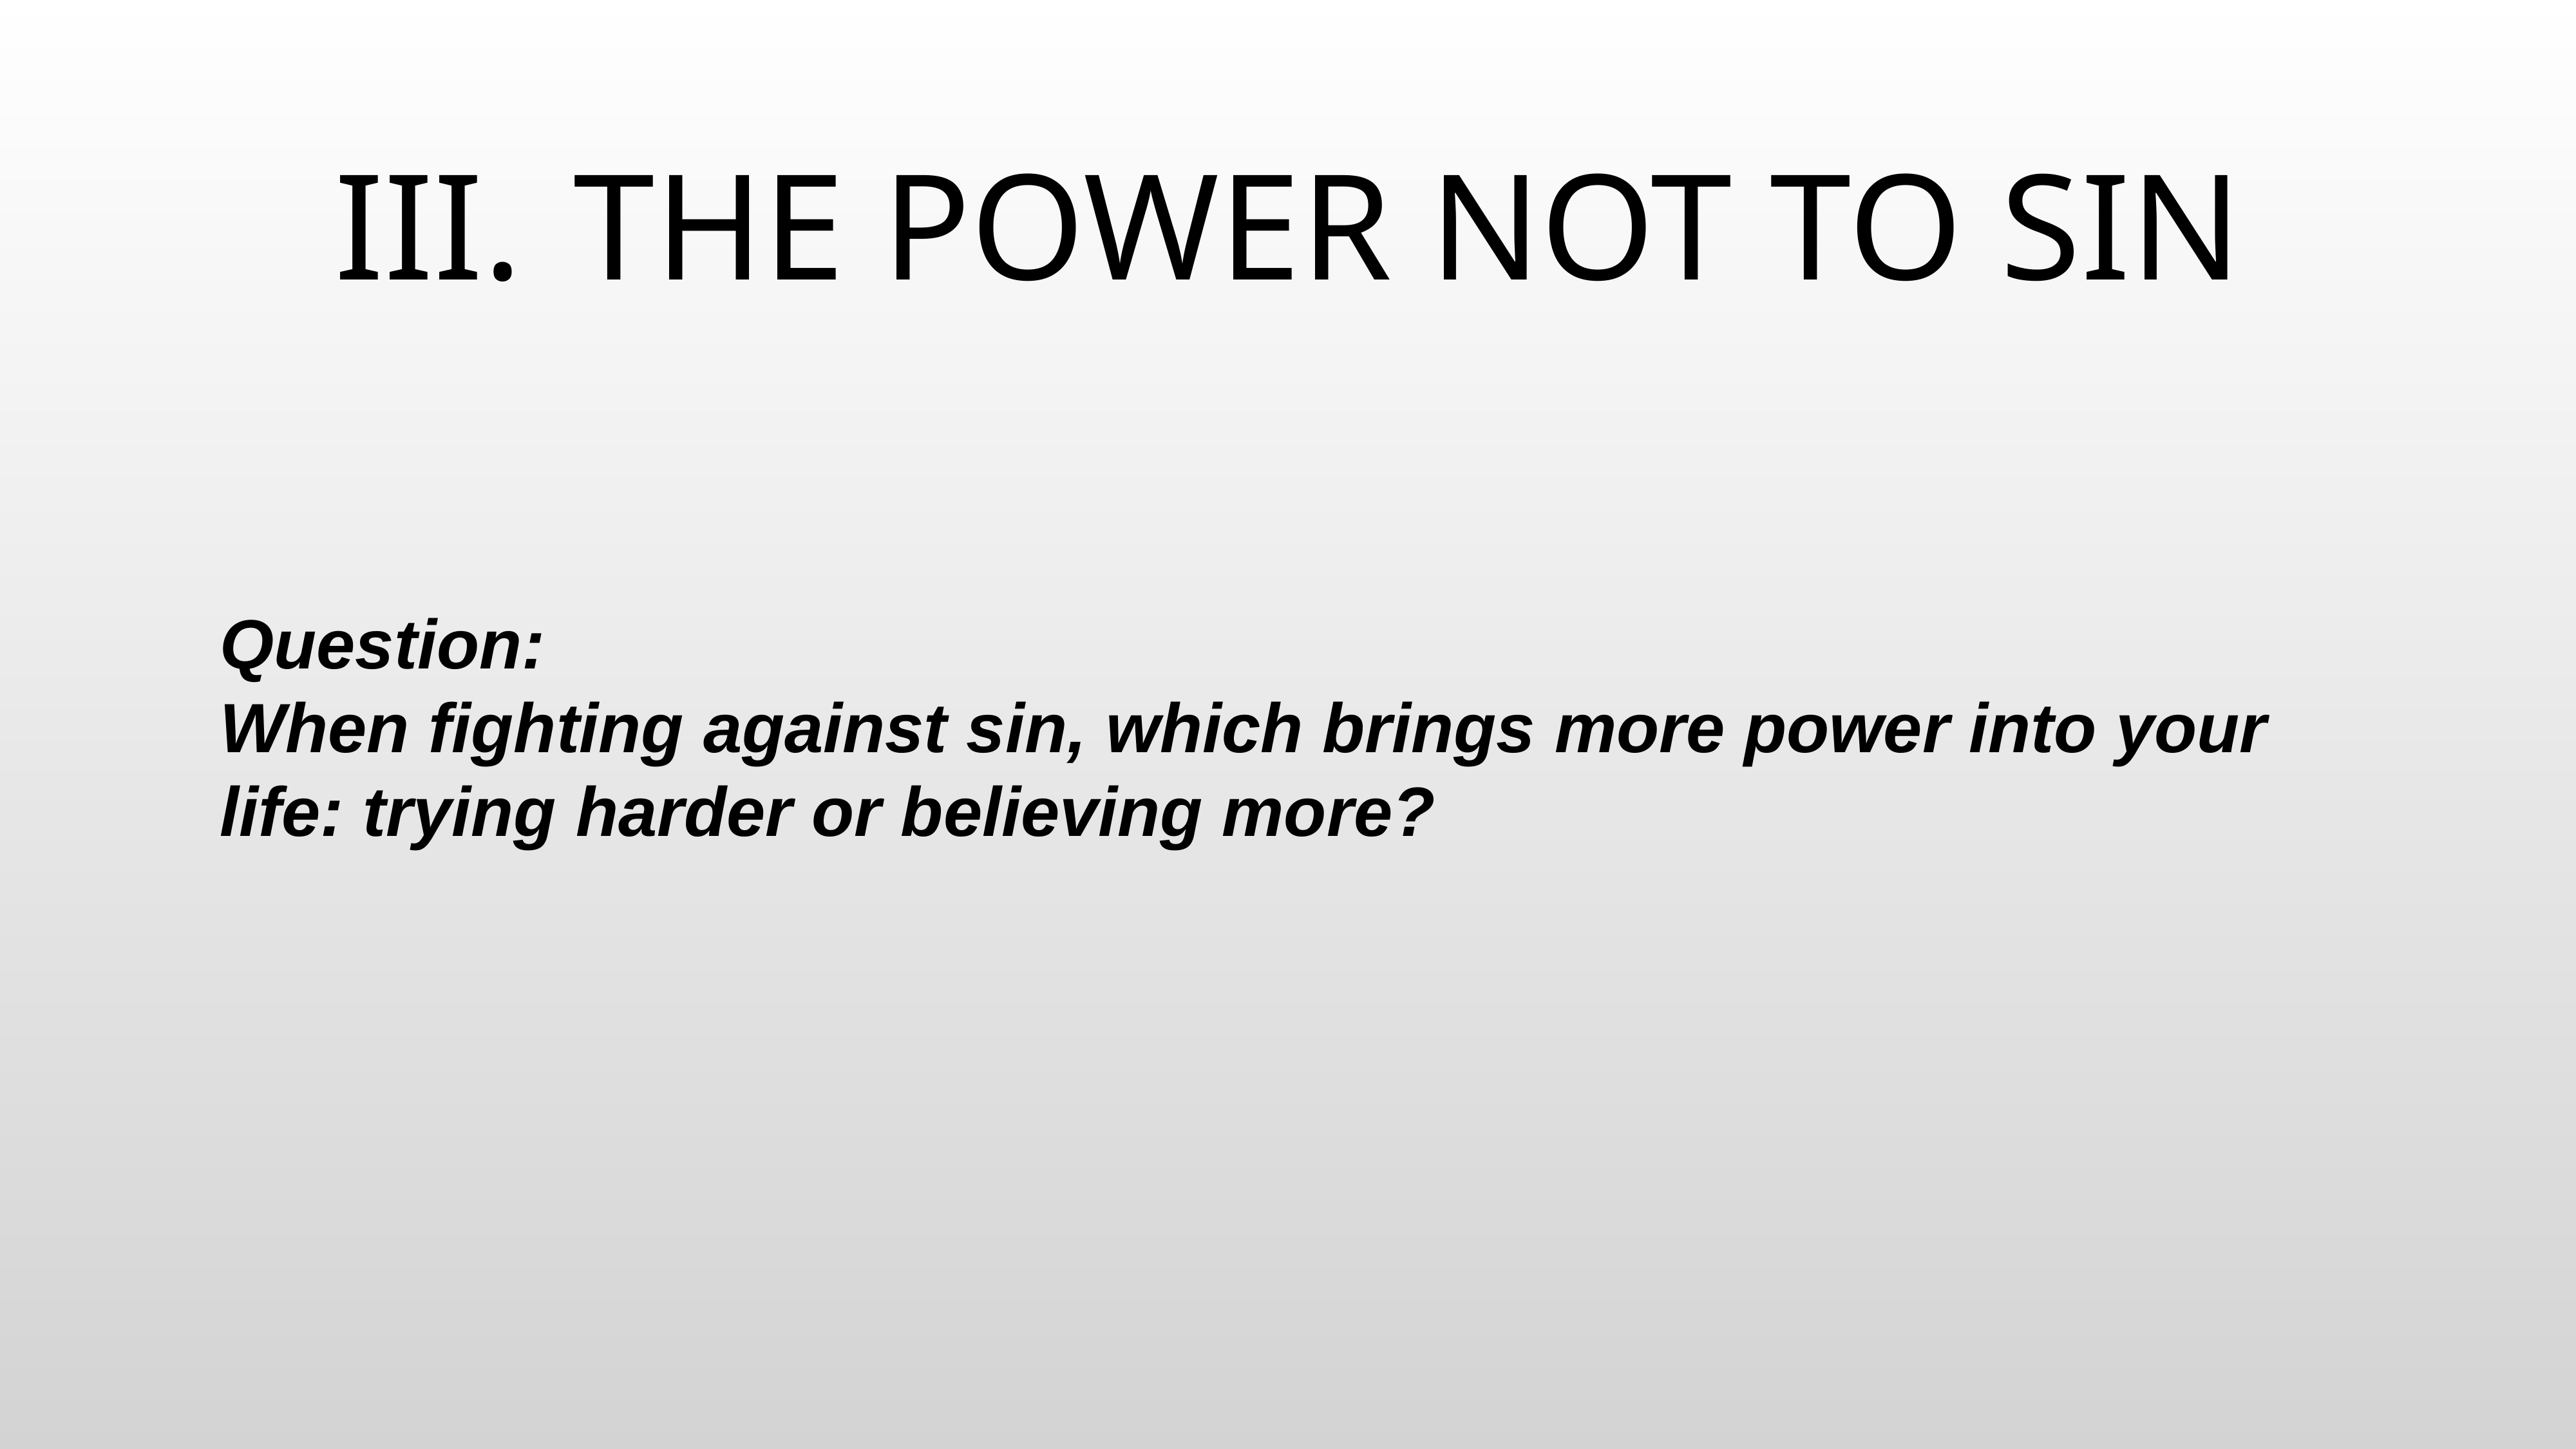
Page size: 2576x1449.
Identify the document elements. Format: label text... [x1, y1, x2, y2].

text_box Question: When fighting against sin, which brings more power into your life: trying harder or believing more? [214, 593, 2337, 856]
title THE POWER NOT TO SIN [178, 100, 2398, 343]
